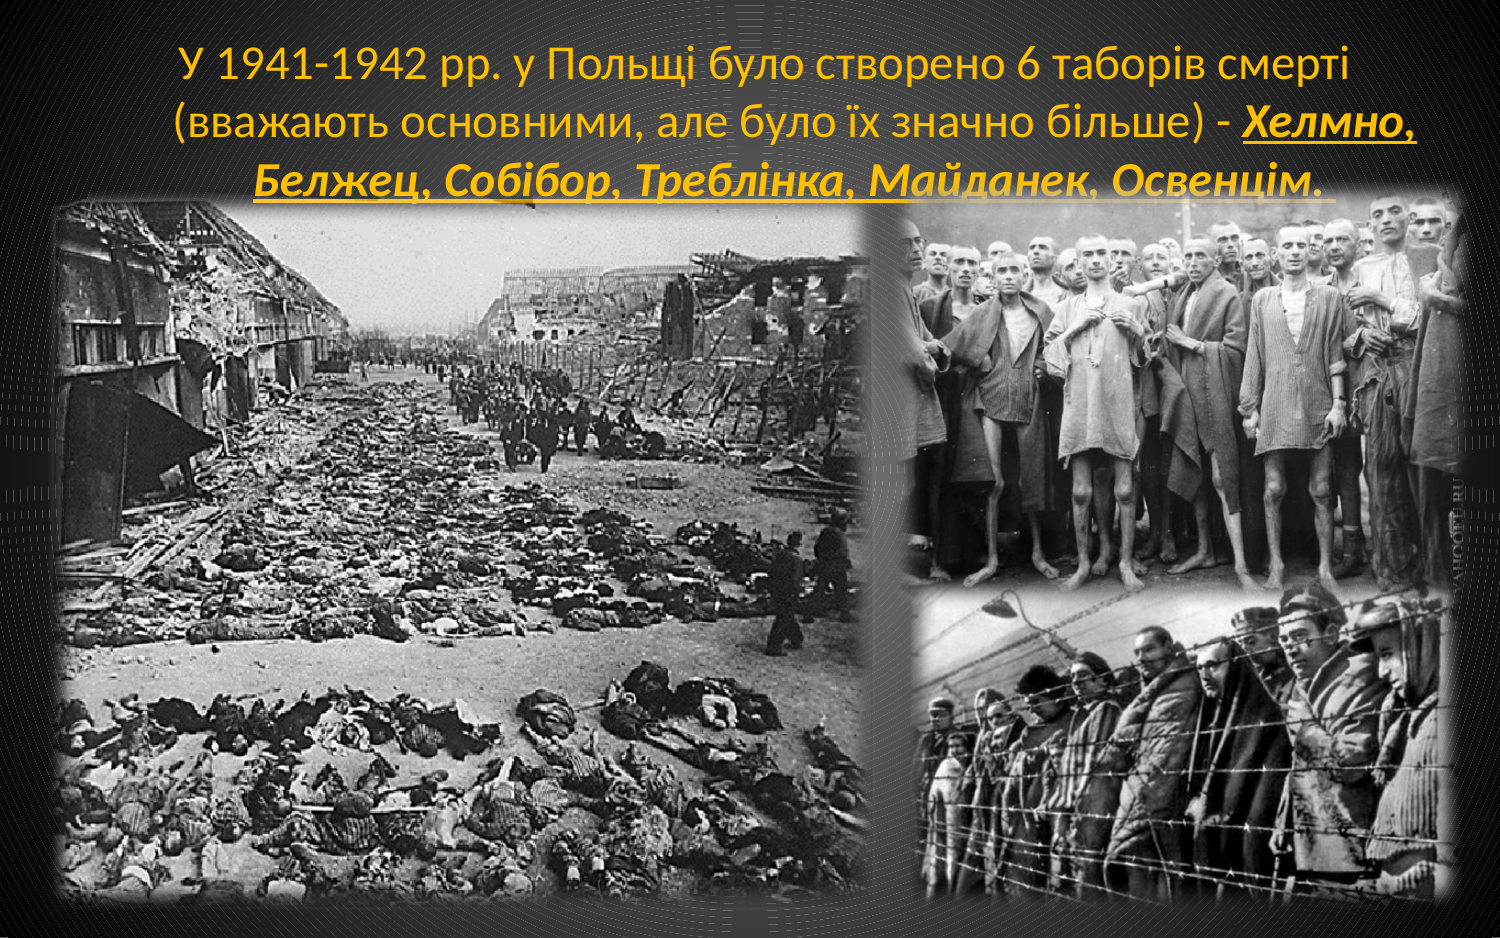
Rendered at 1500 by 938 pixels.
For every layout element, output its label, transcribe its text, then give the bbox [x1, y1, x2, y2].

list У 1941-1942 рр. у Польщі було створено 6 таборів смерті (вважають основними, але було їх значно більше) - Хелмно, Белжец, Собібор, Треблінка, Майданек, Освенцім. [82, 23, 1449, 191]
picture [890, 175, 1477, 912]
picture [46, 187, 880, 912]
